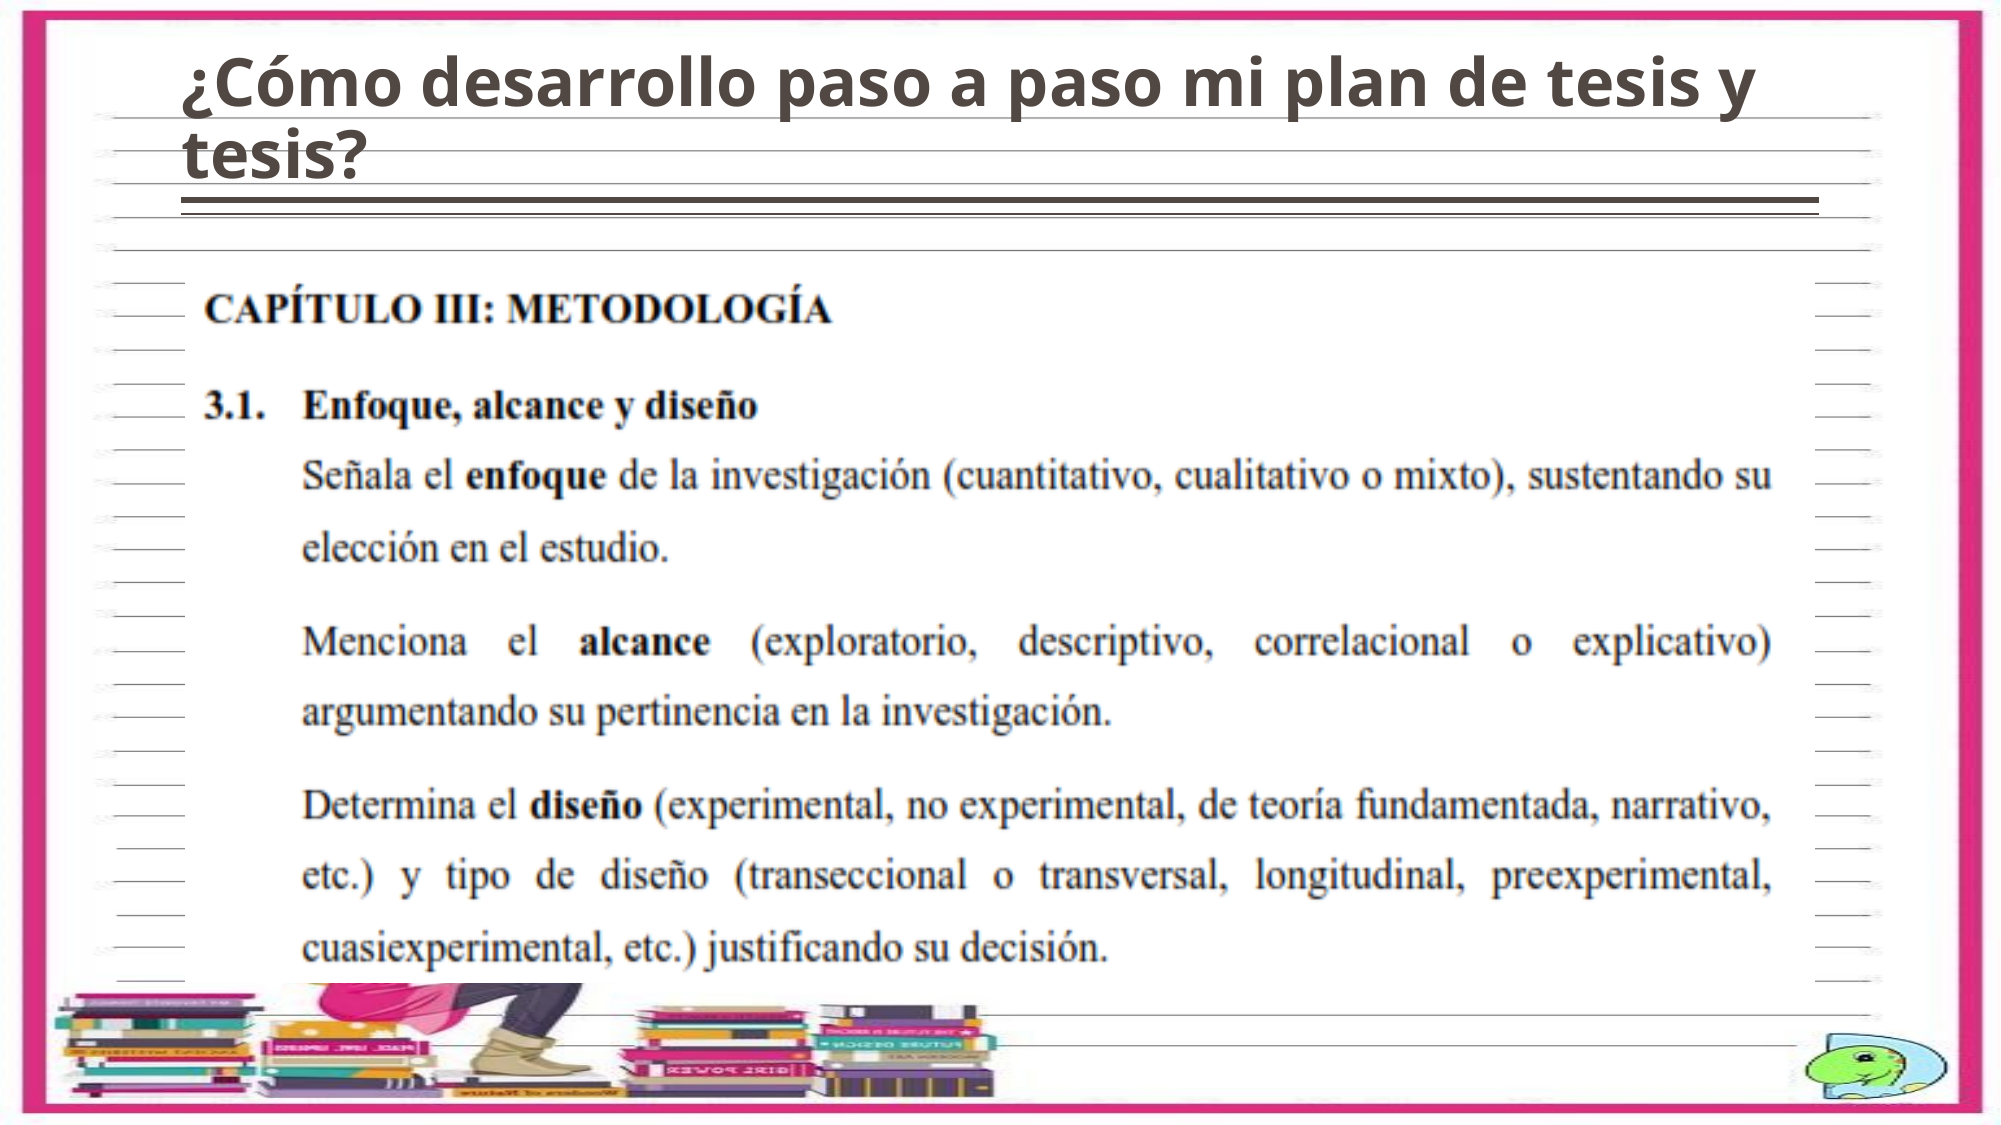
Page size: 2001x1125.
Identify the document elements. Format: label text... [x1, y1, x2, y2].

picture [0, 0, 2001, 1125]
title ¿Cómo desarrollo paso a paso mi plan de tesis y tesis? [181, 20, 1819, 201]
